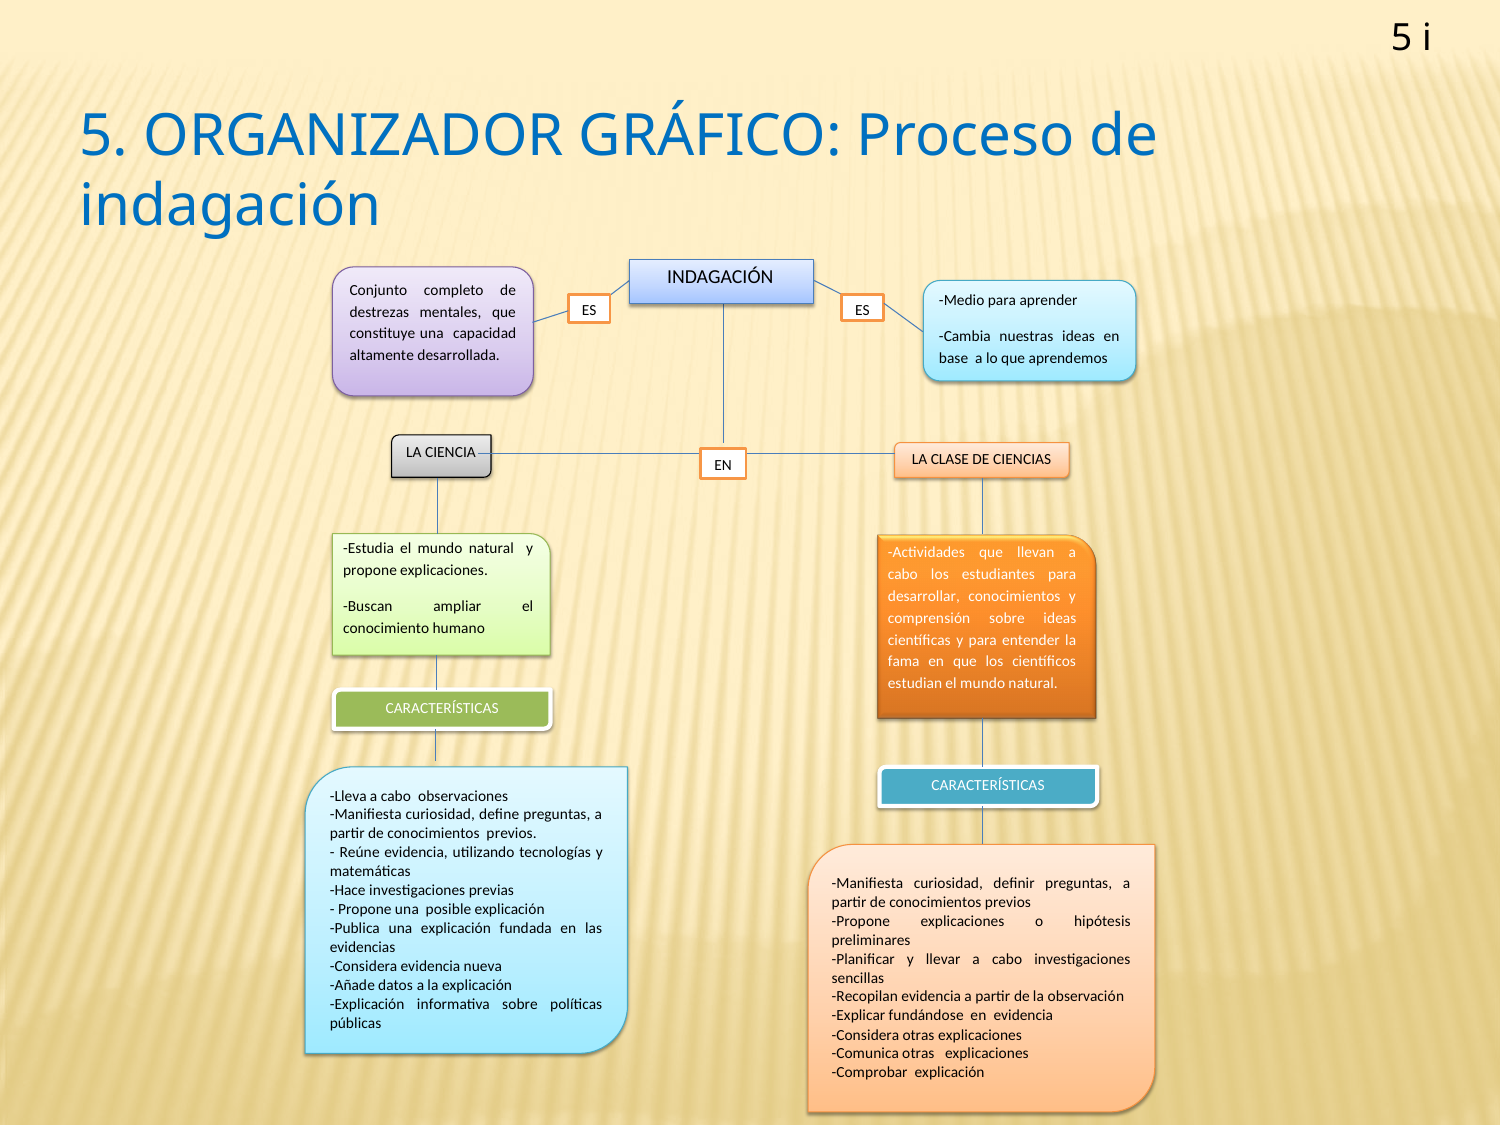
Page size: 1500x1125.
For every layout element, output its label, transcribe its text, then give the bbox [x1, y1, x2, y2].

picture [300, 244, 1164, 1125]
text_box 5 i [1375, 5, 1447, 66]
text_box 5. ORGANIZADOR GRÁFICO: Proceso de indagación [64, 89, 1365, 245]
